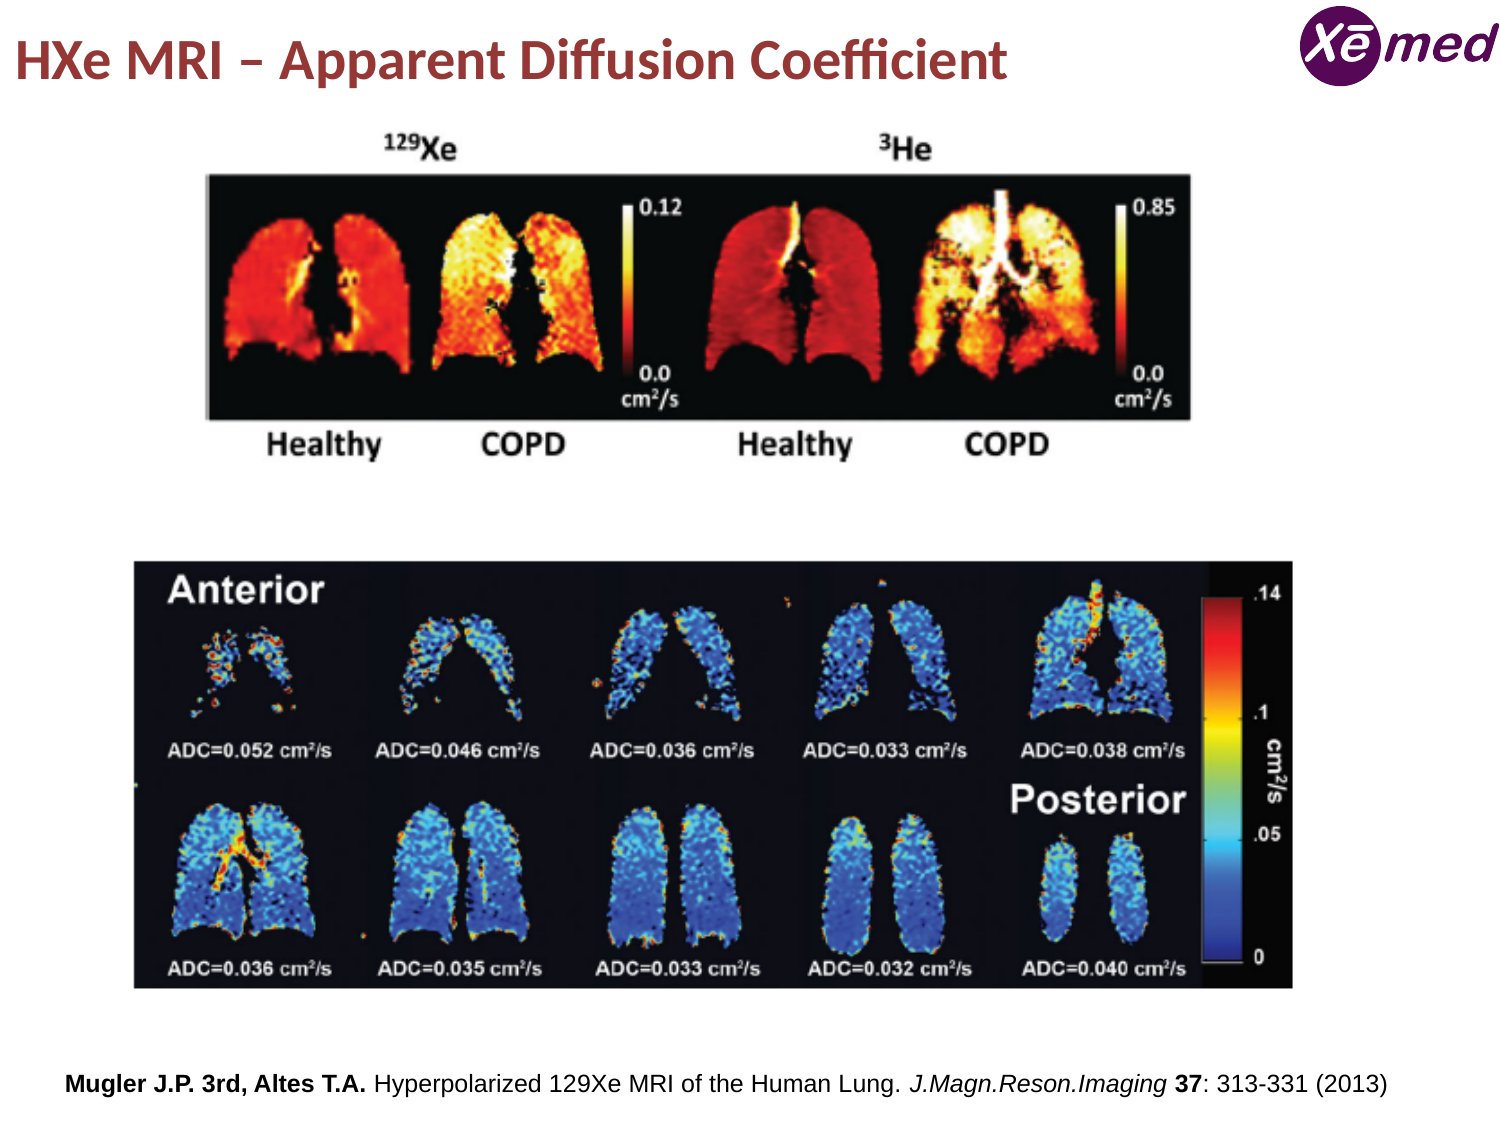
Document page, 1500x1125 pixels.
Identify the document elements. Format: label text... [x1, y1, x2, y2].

text_box Mugler J.P. 3rd, Altes T.A. Hyperpolarized 129Xe MRI of the Human Lung. J.Magn.Reson.Imaging 37: 313-331 (2013) [50, 1060, 1418, 1105]
picture [187, 124, 1212, 471]
text_box HXe MRI – Apparent Diffusion Coefficient [0, 0, 1288, 113]
picture [129, 558, 1301, 995]
picture [1299, 5, 1500, 88]
